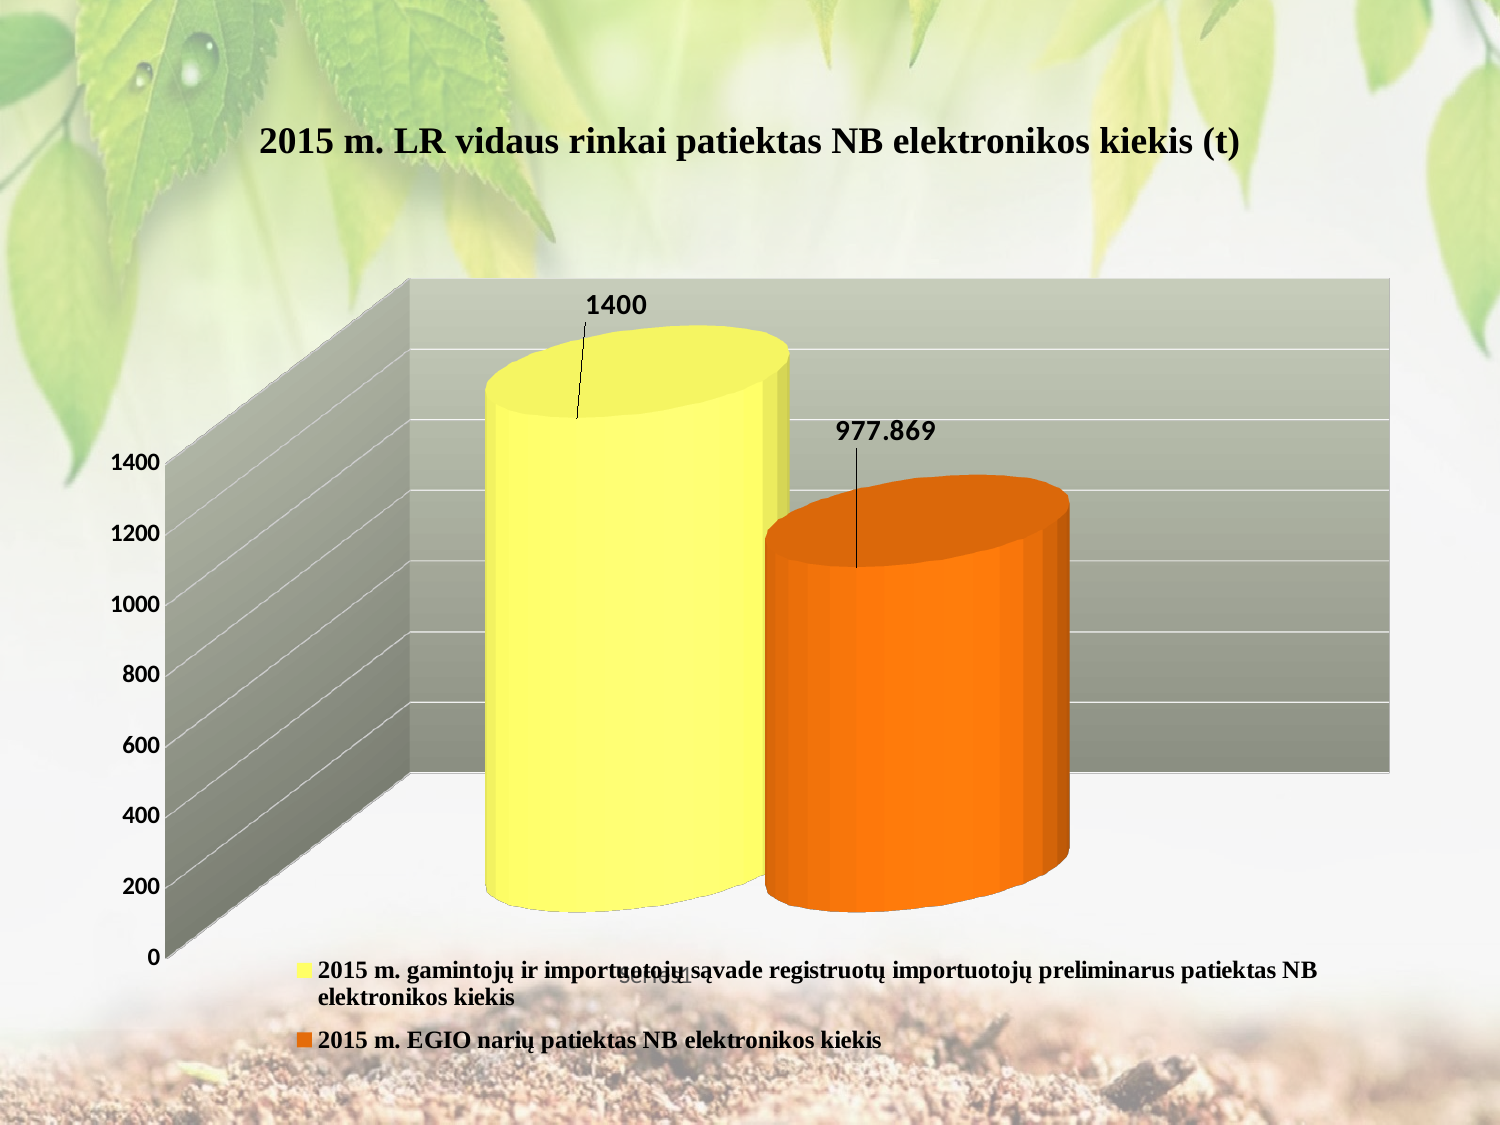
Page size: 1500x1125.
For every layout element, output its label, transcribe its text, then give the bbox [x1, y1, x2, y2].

title 2015 m. LR vidaus rinkai patiektas NB elektronikos kiekis (t) [75, 45, 1425, 233]
chart [74, 262, 1426, 1083]
